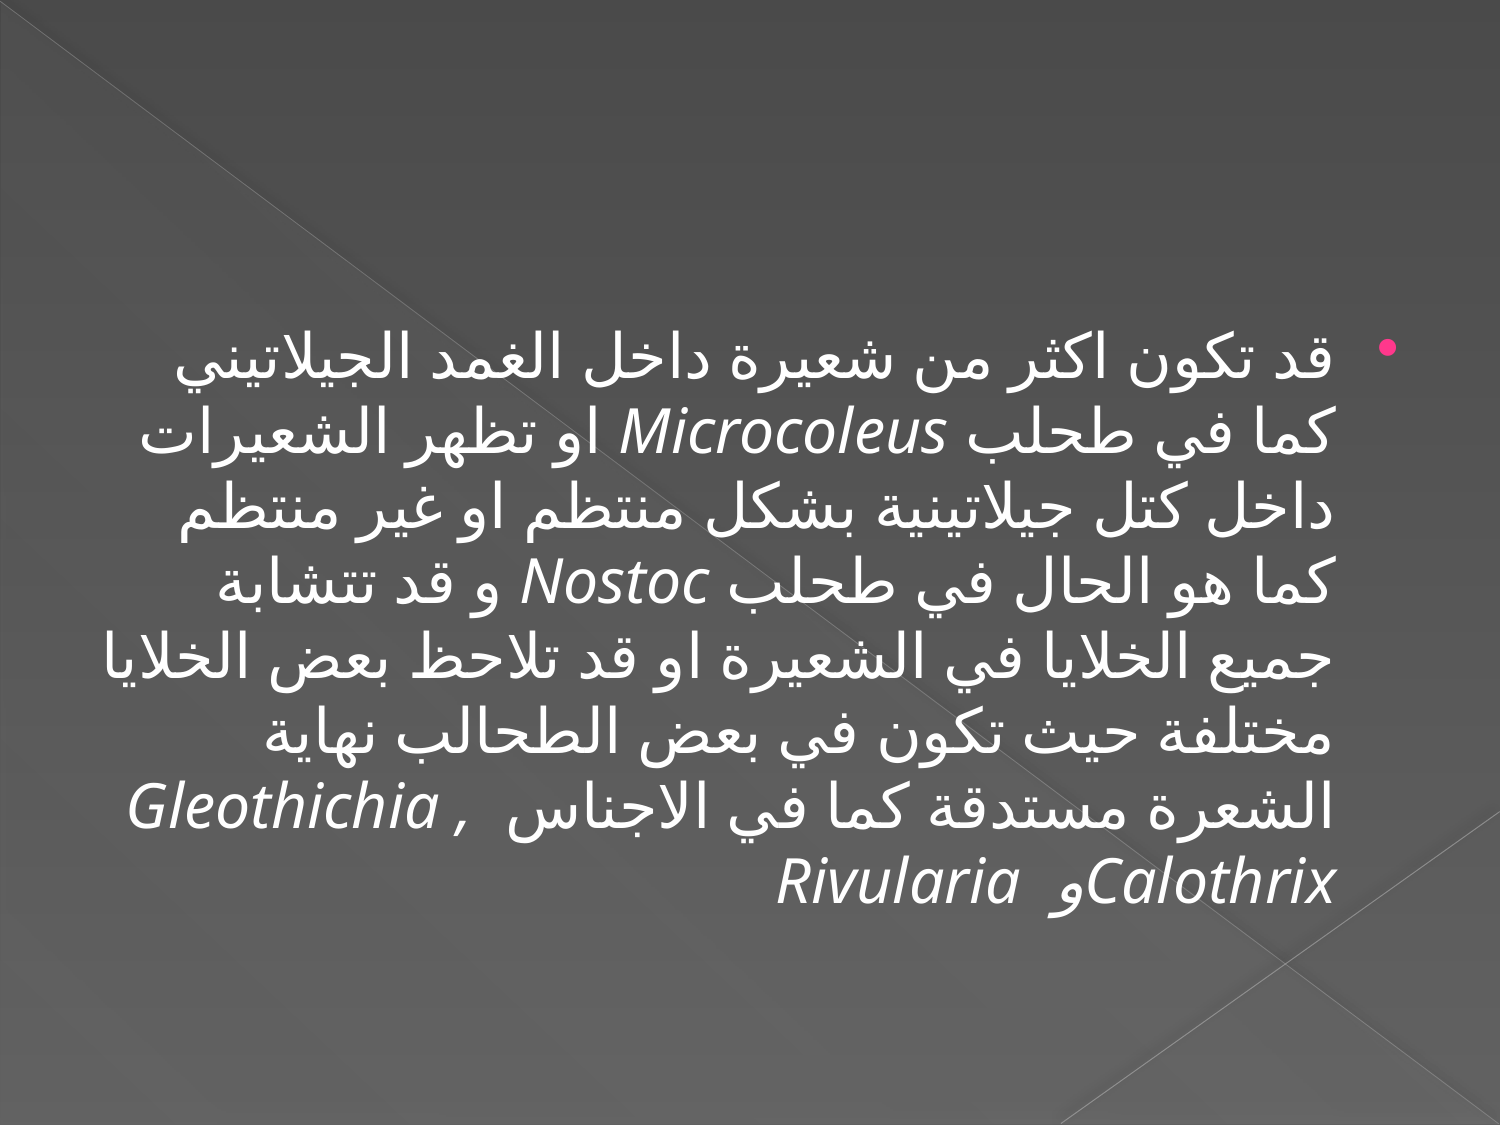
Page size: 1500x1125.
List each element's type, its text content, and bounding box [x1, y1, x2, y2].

list قد تكون اكثر من شعيرة داخل الغمد الجيلاتيني كما في طحلب Microcoleus او تظهر الشعيرات داخل كتل جيلاتينية بشكل منتظم او غير منتظم كما هو الحال في طحلب Nostoc و قد تتشابة جميع الخلايا في الشعيرة او قد تلاحظ بعض الخلايا مختلفة حيث تكون في بعض الطحالب نهاية الشعرة مستدقة كما في الاجناس Gleothichia , Calothrixو Rivularia [75, 308, 1425, 1059]
